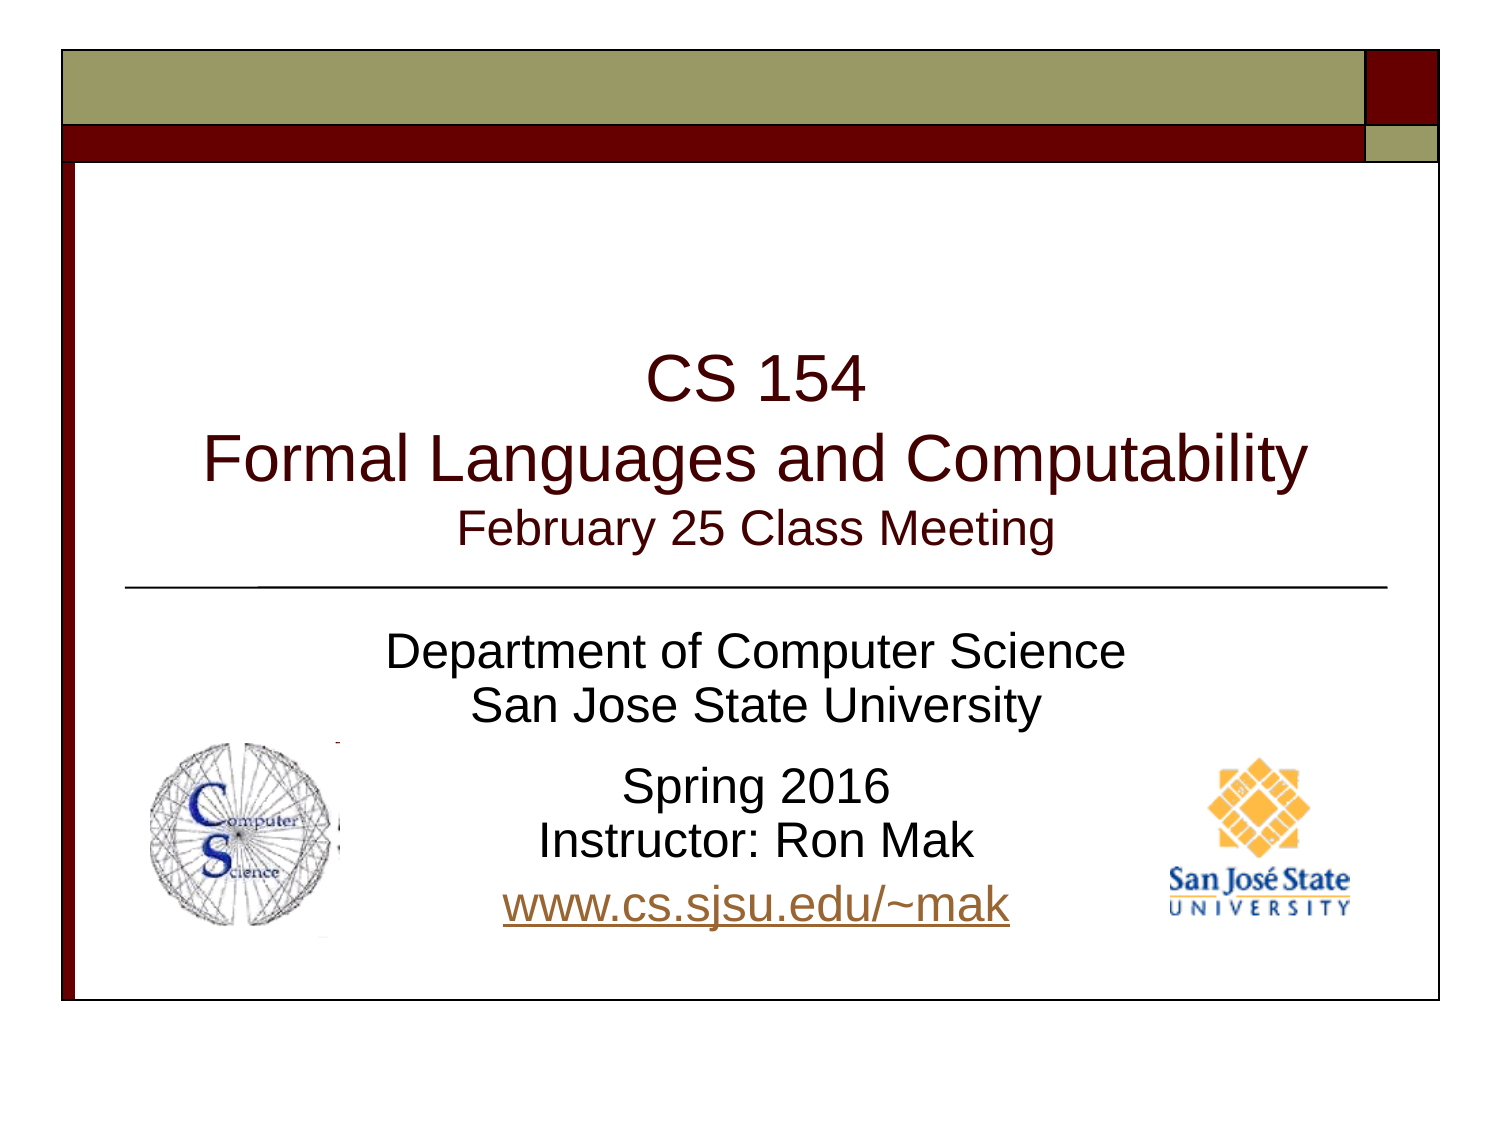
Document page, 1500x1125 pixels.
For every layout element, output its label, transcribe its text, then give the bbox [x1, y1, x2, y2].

picture [1169, 752, 1351, 923]
picture [149, 742, 340, 938]
title CS 154 Formal Languages and Computability February 25 Class Meeting [125, 224, 1388, 563]
subtitle Department of Computer Science San Jose State University Spring 2016 Instructor: Ron Mak www.cs.sjsu.edu/~mak [125, 617, 1388, 956]
